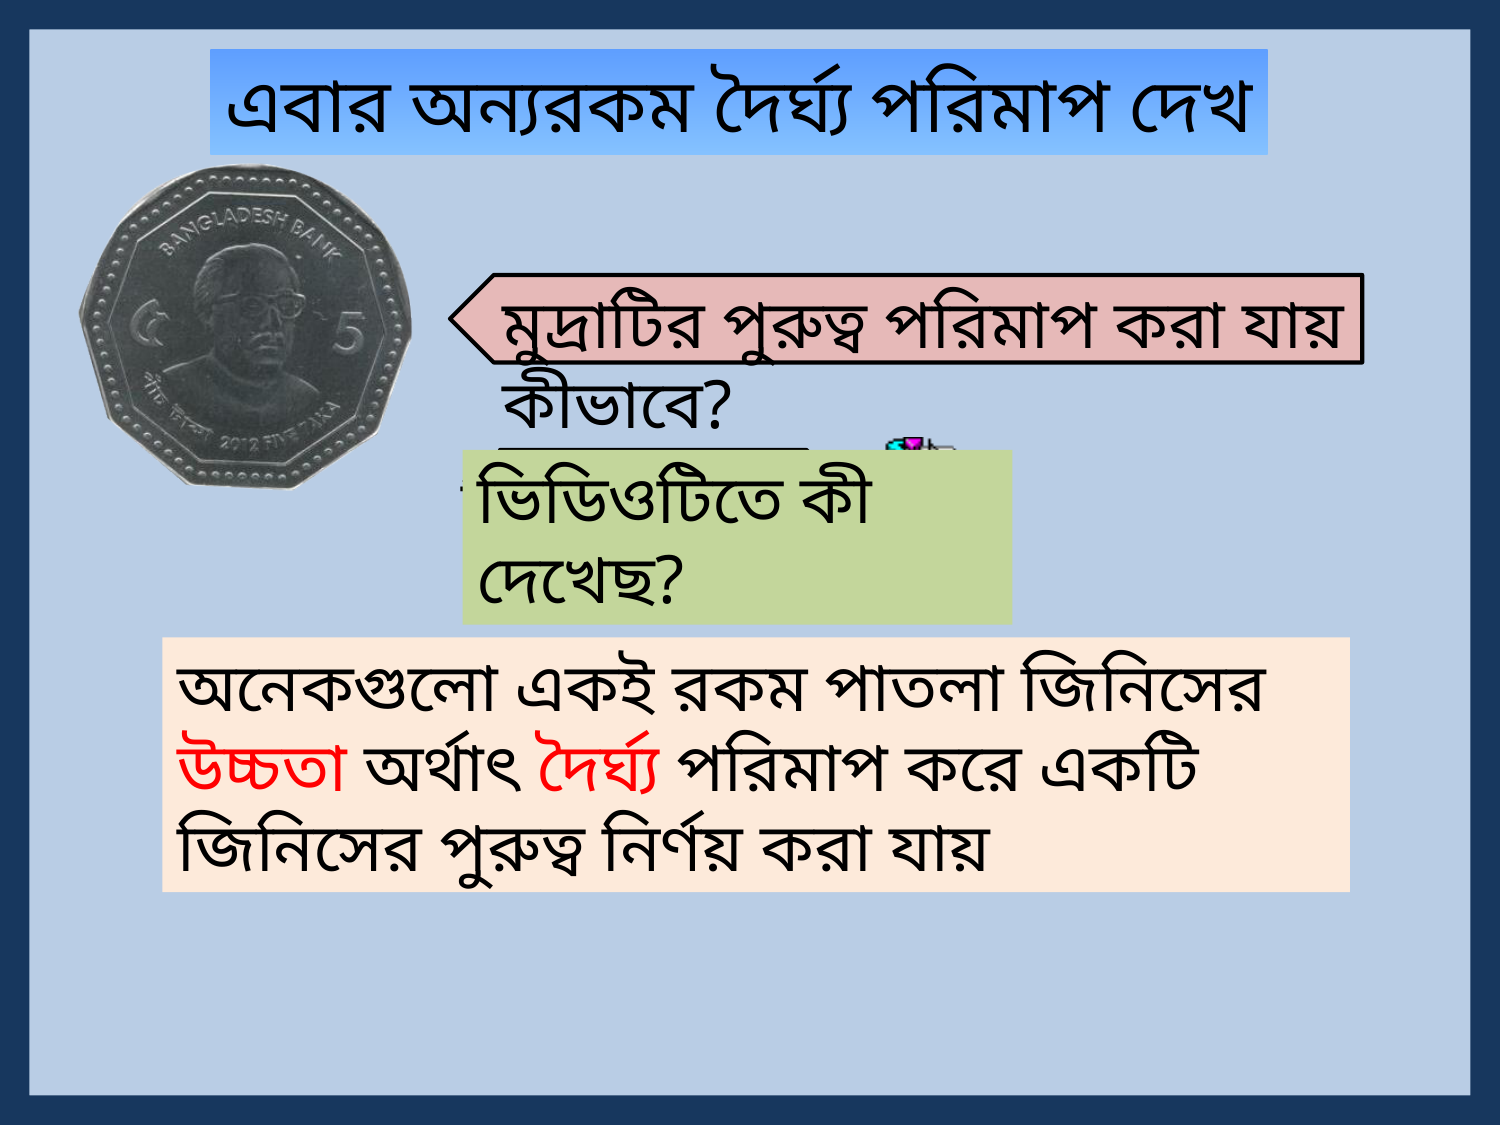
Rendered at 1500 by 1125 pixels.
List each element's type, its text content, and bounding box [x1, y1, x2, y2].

text_box অনেকগুলো একই রকম পাতলা জিনিসের উচ্চতা অর্থাৎ দৈর্ঘ্য পরিমাপ করে একটি জিনিসের পুরুত্ব নির্ণয় করা যায় [162, 637, 1350, 893]
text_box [799, 437, 1038, 639]
text_box এবার অন্যরকম দৈর্ঘ্য পরিমাপ দেখ [210, 49, 1268, 155]
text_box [449, 274, 1388, 372]
picture [74, 162, 417, 494]
text_box ভিডিওটিতে কী দেখেছ? [462, 449, 794, 625]
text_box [492, 449, 794, 551]
text_box [0, 0, 1500, 1125]
